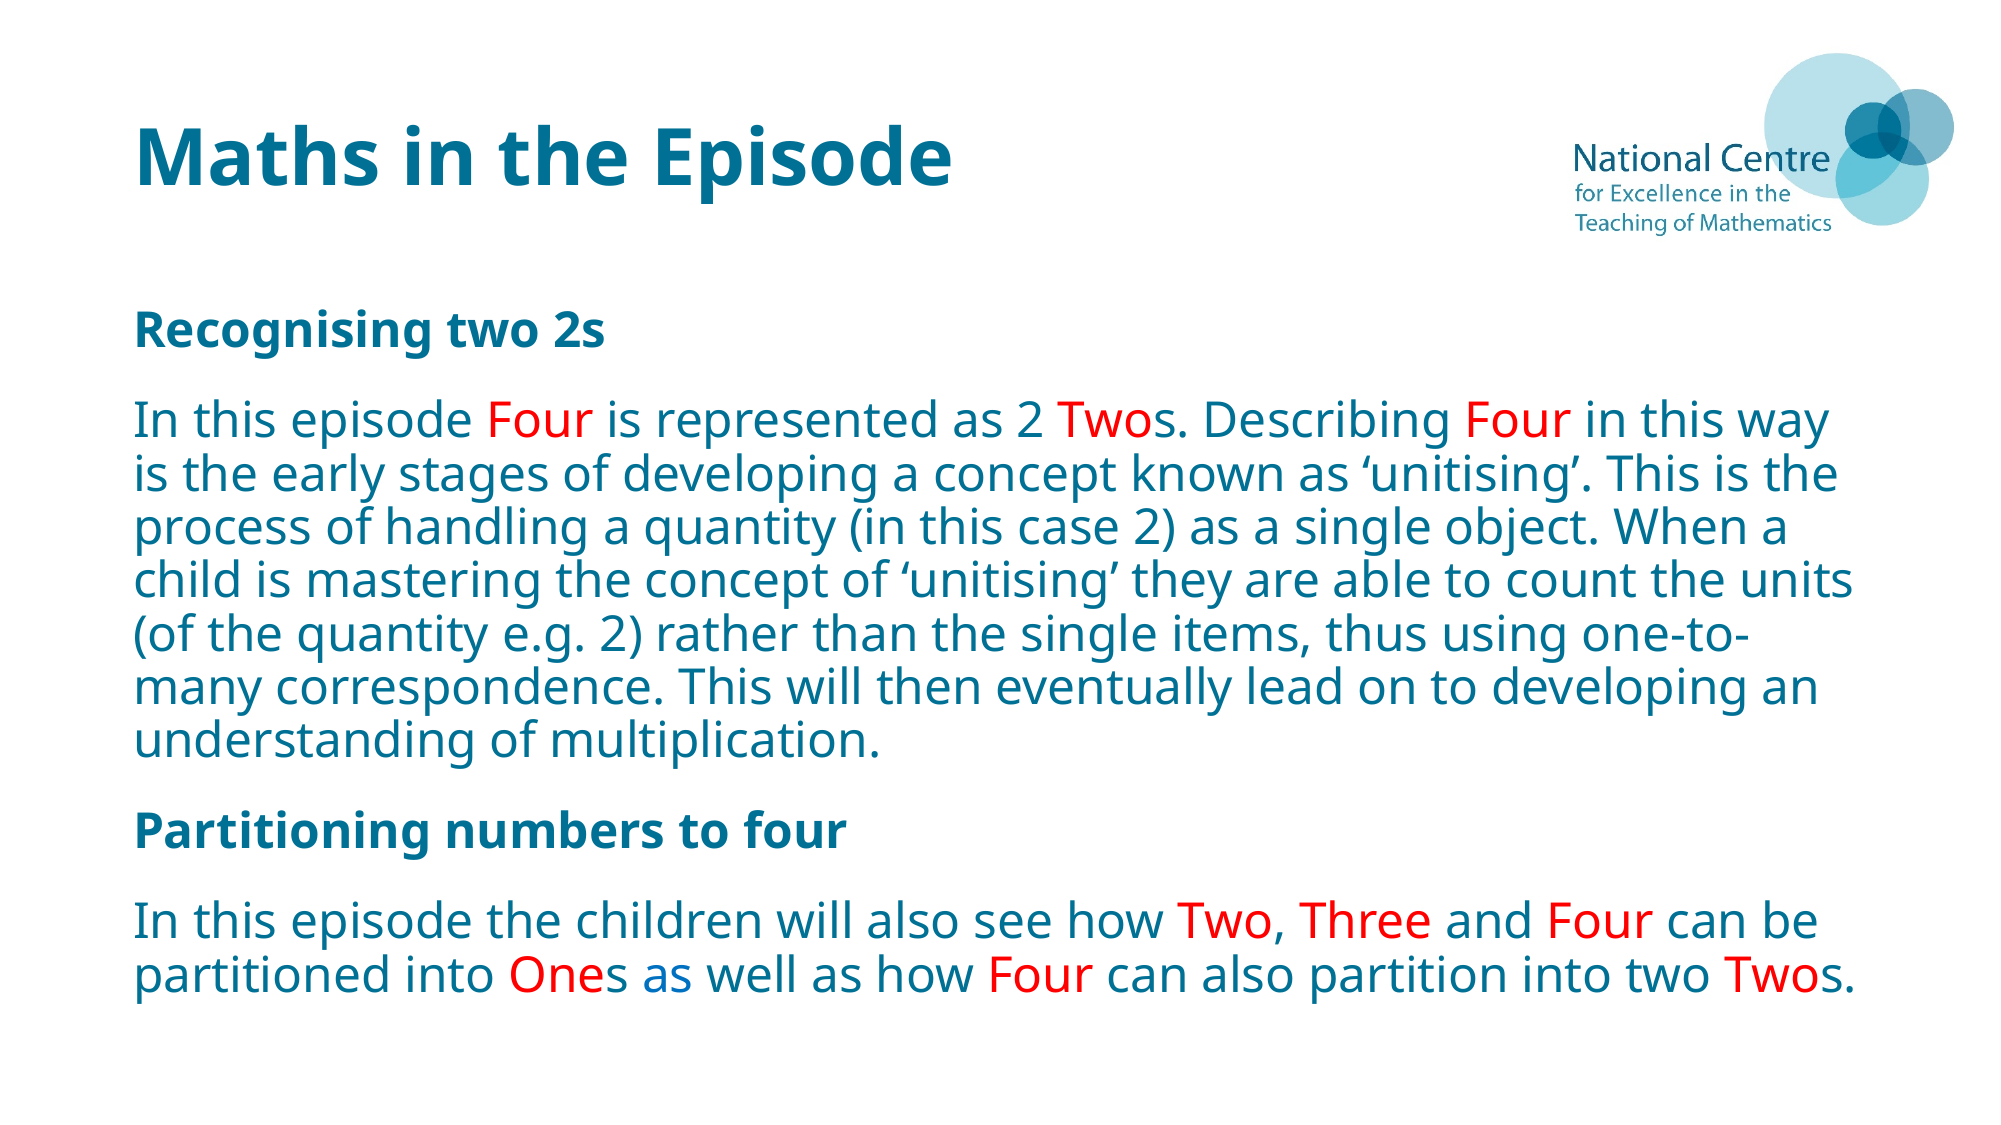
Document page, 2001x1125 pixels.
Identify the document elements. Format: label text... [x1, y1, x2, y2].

title Maths in the Episode [118, 109, 1358, 211]
picture [1556, 34, 1970, 247]
subtitle Recognising two 2s In this episode Four is represented as 2 Twos. Describing Four in this way is the early stages of developing a concept known as ‘unitising’. This is the process of handling a quantity (in this case 2) as a single object. When a child is mastering the concept of ‘unitising’ they are able to count the units (of the quantity e.g. 2) rather than the single items, thus using one-to-many correspondence. This will then eventually lead on to developing an understanding of multiplication. Partitioning numbers to four In this episode the children will also see how Two, Three and Four can be partitioned into Ones as well as how Four can also partition into two Twos. [118, 296, 1885, 1069]
